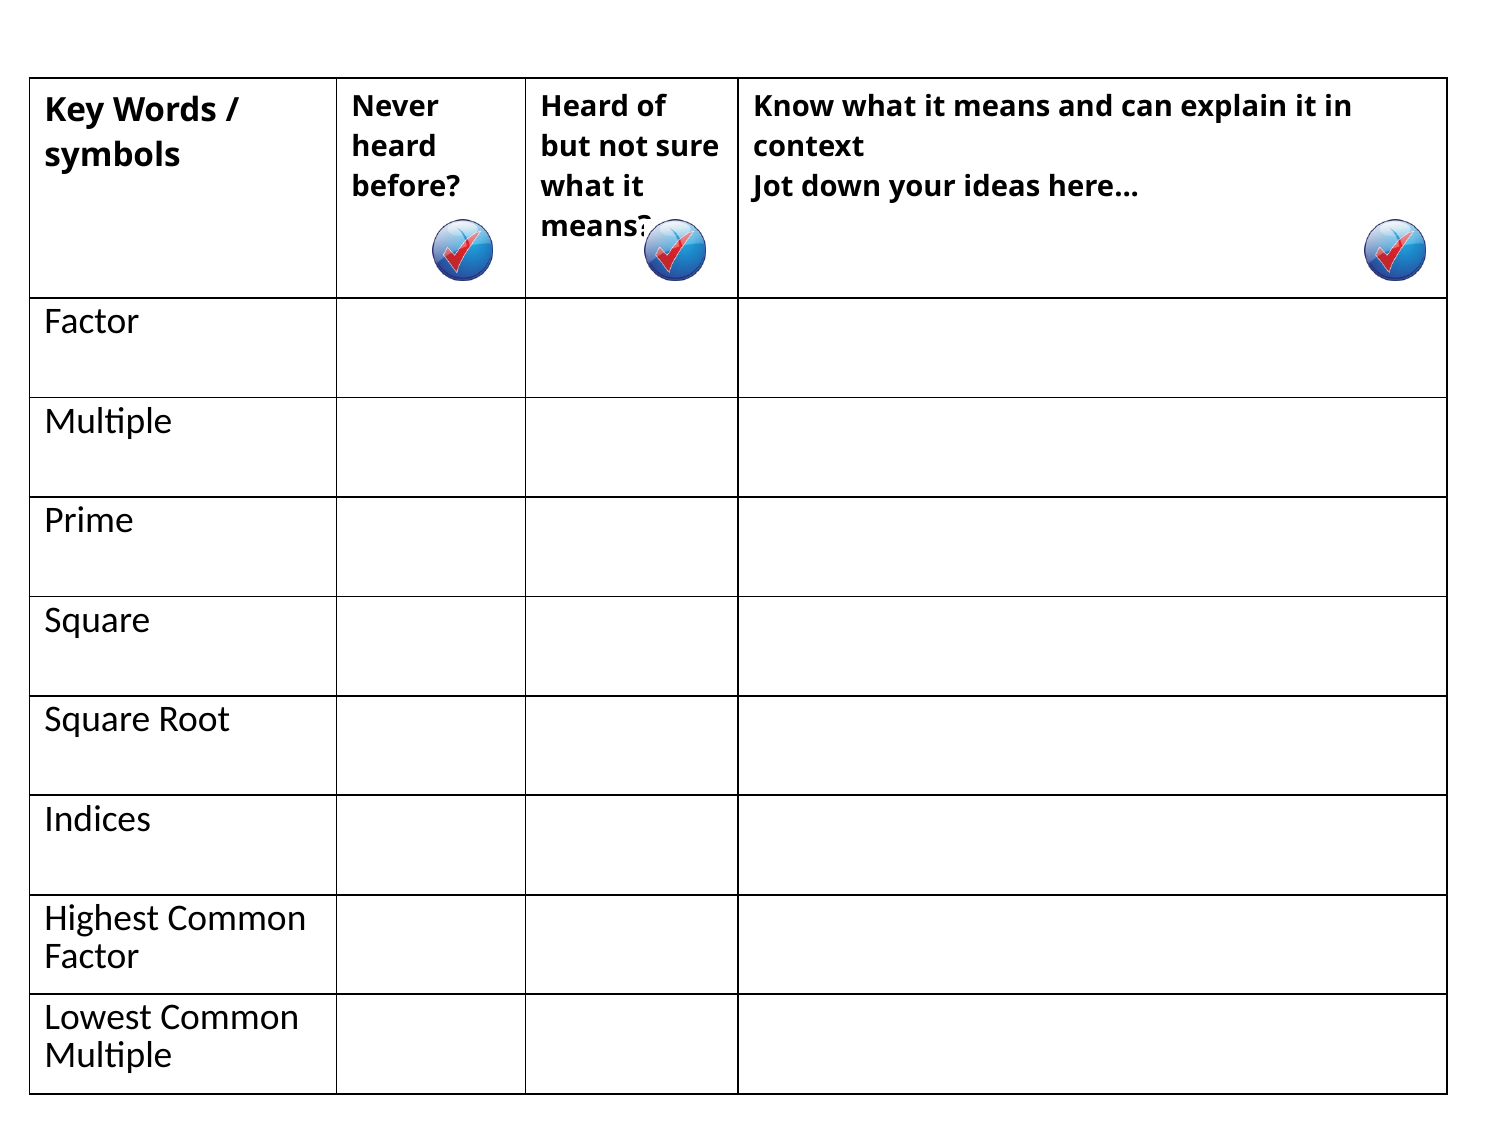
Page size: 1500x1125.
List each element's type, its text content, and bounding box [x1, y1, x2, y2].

table_cell [526, 995, 737, 1093]
table_cell [739, 597, 1446, 695]
table_cell [739, 796, 1446, 894]
table_cell [337, 995, 525, 1093]
table_cell [337, 597, 525, 695]
table_cell Lowest Common Multiple [30, 995, 336, 1093]
table_header Know what it means and can explain it in context Jot down your ideas here... [739, 79, 1446, 297]
table_cell Indices [30, 796, 336, 894]
table_cell [526, 498, 737, 596]
table_header Never heard before? [337, 79, 525, 297]
picture [431, 219, 494, 281]
table_cell [739, 398, 1446, 496]
table_cell Multiple [30, 398, 336, 496]
table_cell [526, 896, 737, 993]
table_cell [739, 995, 1446, 1093]
table_cell [337, 398, 525, 496]
picture [643, 219, 706, 281]
table_cell [337, 796, 525, 894]
table_cell [526, 697, 737, 794]
table_cell Square [30, 597, 336, 695]
table_cell [337, 697, 525, 794]
table_cell [526, 796, 737, 894]
table_cell [739, 697, 1446, 794]
table_header Key Words / symbols [30, 79, 336, 297]
table_cell Square Root [30, 697, 336, 794]
table_cell [739, 299, 1446, 397]
table_header Heard of but not sure what it means? [526, 79, 737, 297]
table_cell [526, 398, 737, 496]
table_cell Prime [30, 498, 336, 596]
table_cell [337, 299, 525, 397]
table_cell Factor [30, 299, 336, 397]
table_cell [739, 498, 1446, 596]
table_cell [739, 896, 1446, 993]
table_cell [526, 299, 737, 397]
picture [1363, 219, 1426, 281]
table_cell [337, 896, 525, 993]
table_cell Highest Common Factor [30, 896, 336, 993]
table_cell [526, 597, 737, 695]
table_cell [337, 498, 525, 596]
